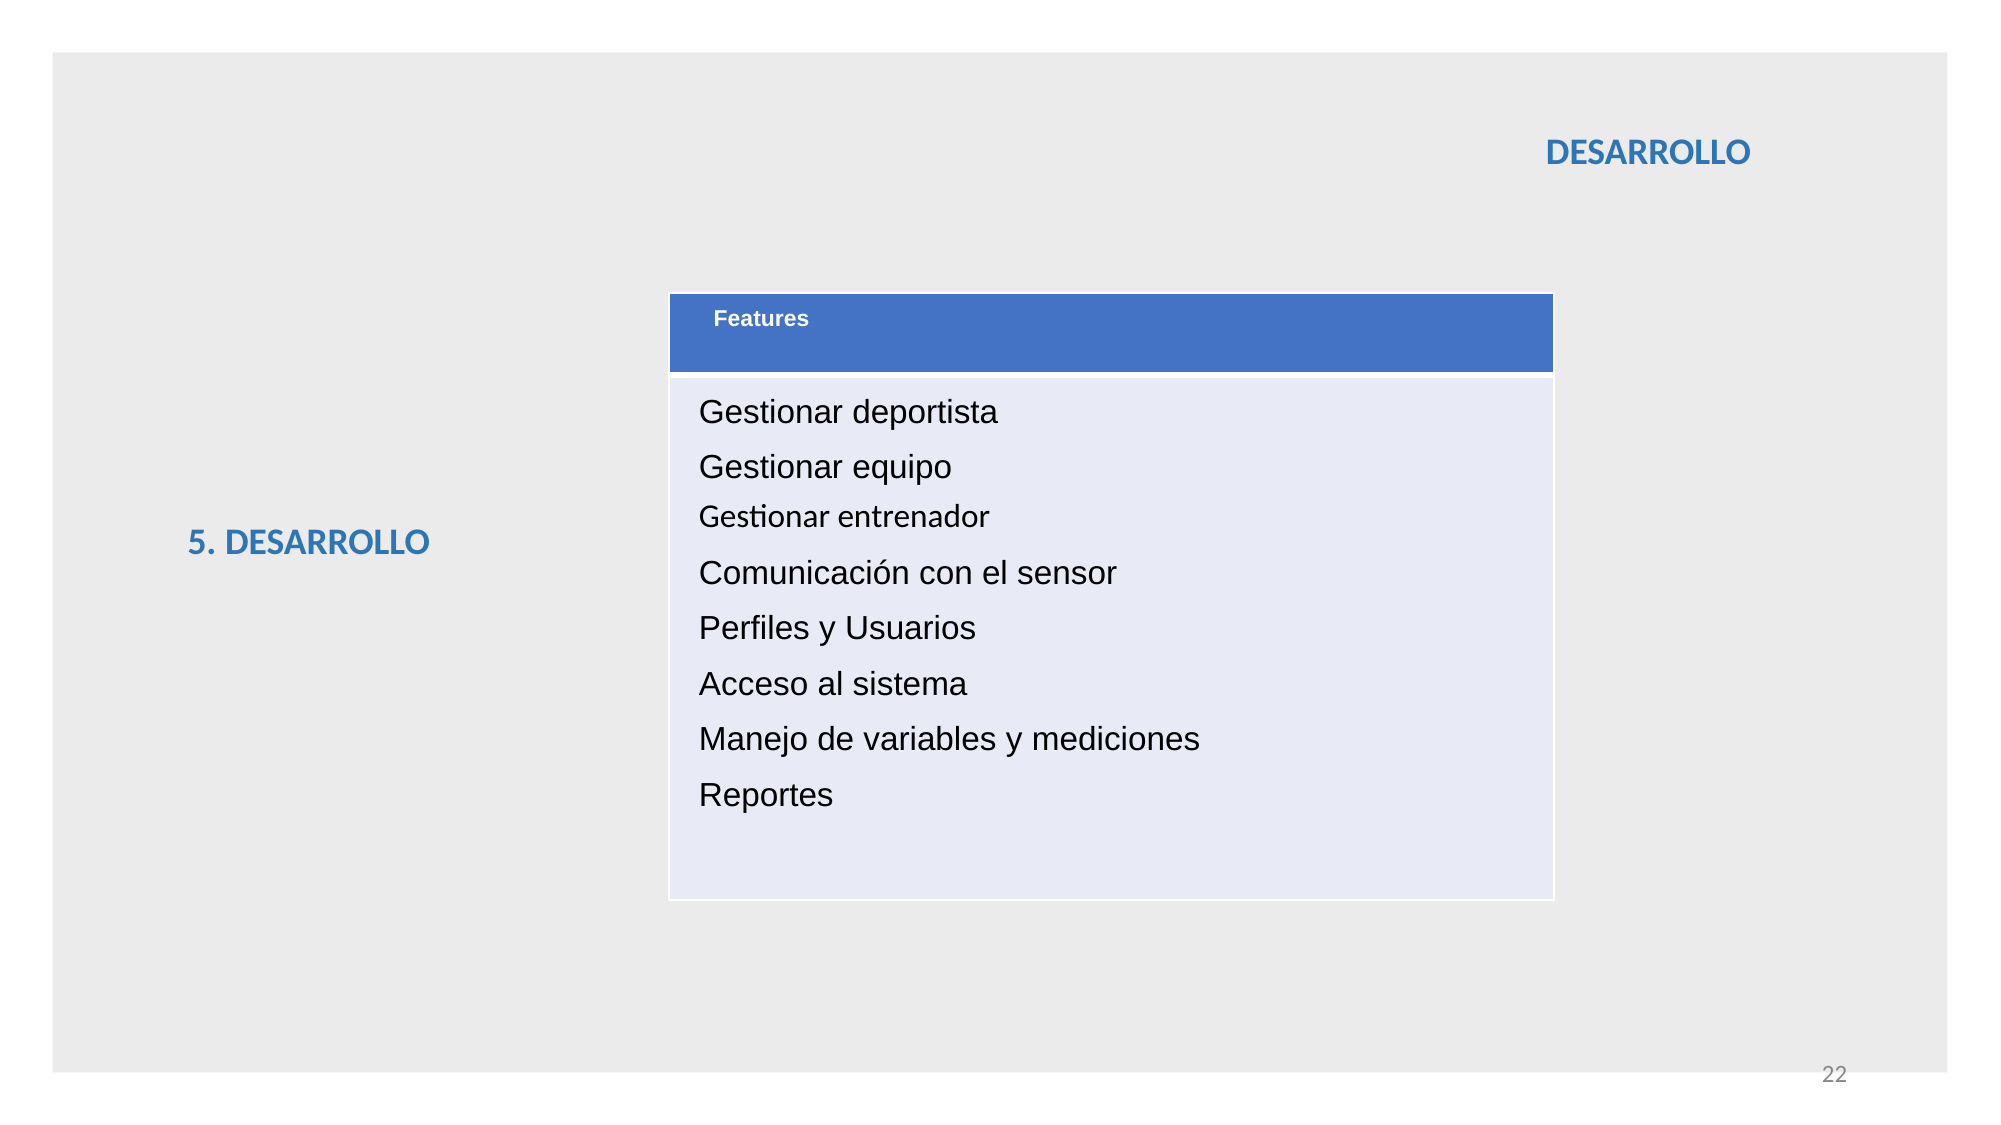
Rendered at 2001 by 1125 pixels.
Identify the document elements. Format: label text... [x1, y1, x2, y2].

table_header Features [670, 294, 1553, 372]
text_box DESARROLLO [1530, 119, 2000, 180]
text_box 5. DESARROLLO [172, 509, 688, 615]
text_box [52, 52, 1948, 1073]
table_cell Gestionar deportista Gestionar equipo Gestionar entrenador Comunicación con el sensor Perfiles y Usuarios Acceso al sistema Manejo de variables y mediciones Reportes [670, 378, 1553, 899]
slide_number ‹#› [1412, 1042, 1863, 1103]
